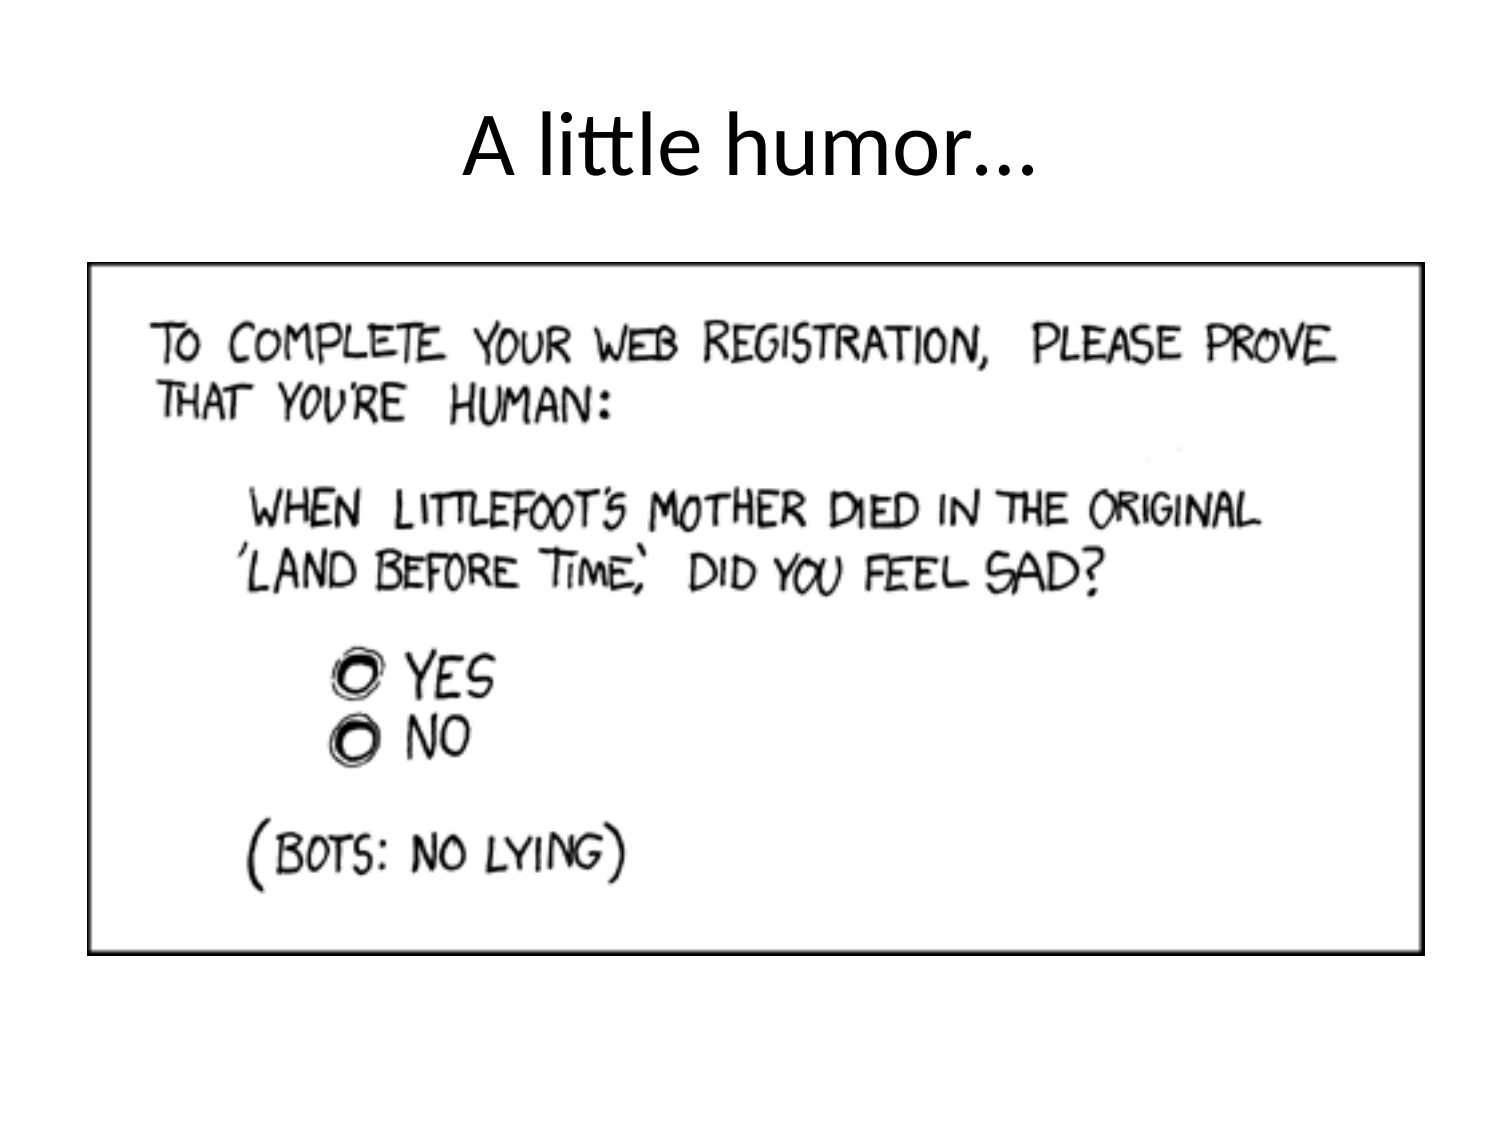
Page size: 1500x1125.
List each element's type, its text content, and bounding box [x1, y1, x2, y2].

title A little humor… [75, 45, 1425, 233]
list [87, 262, 1426, 956]
